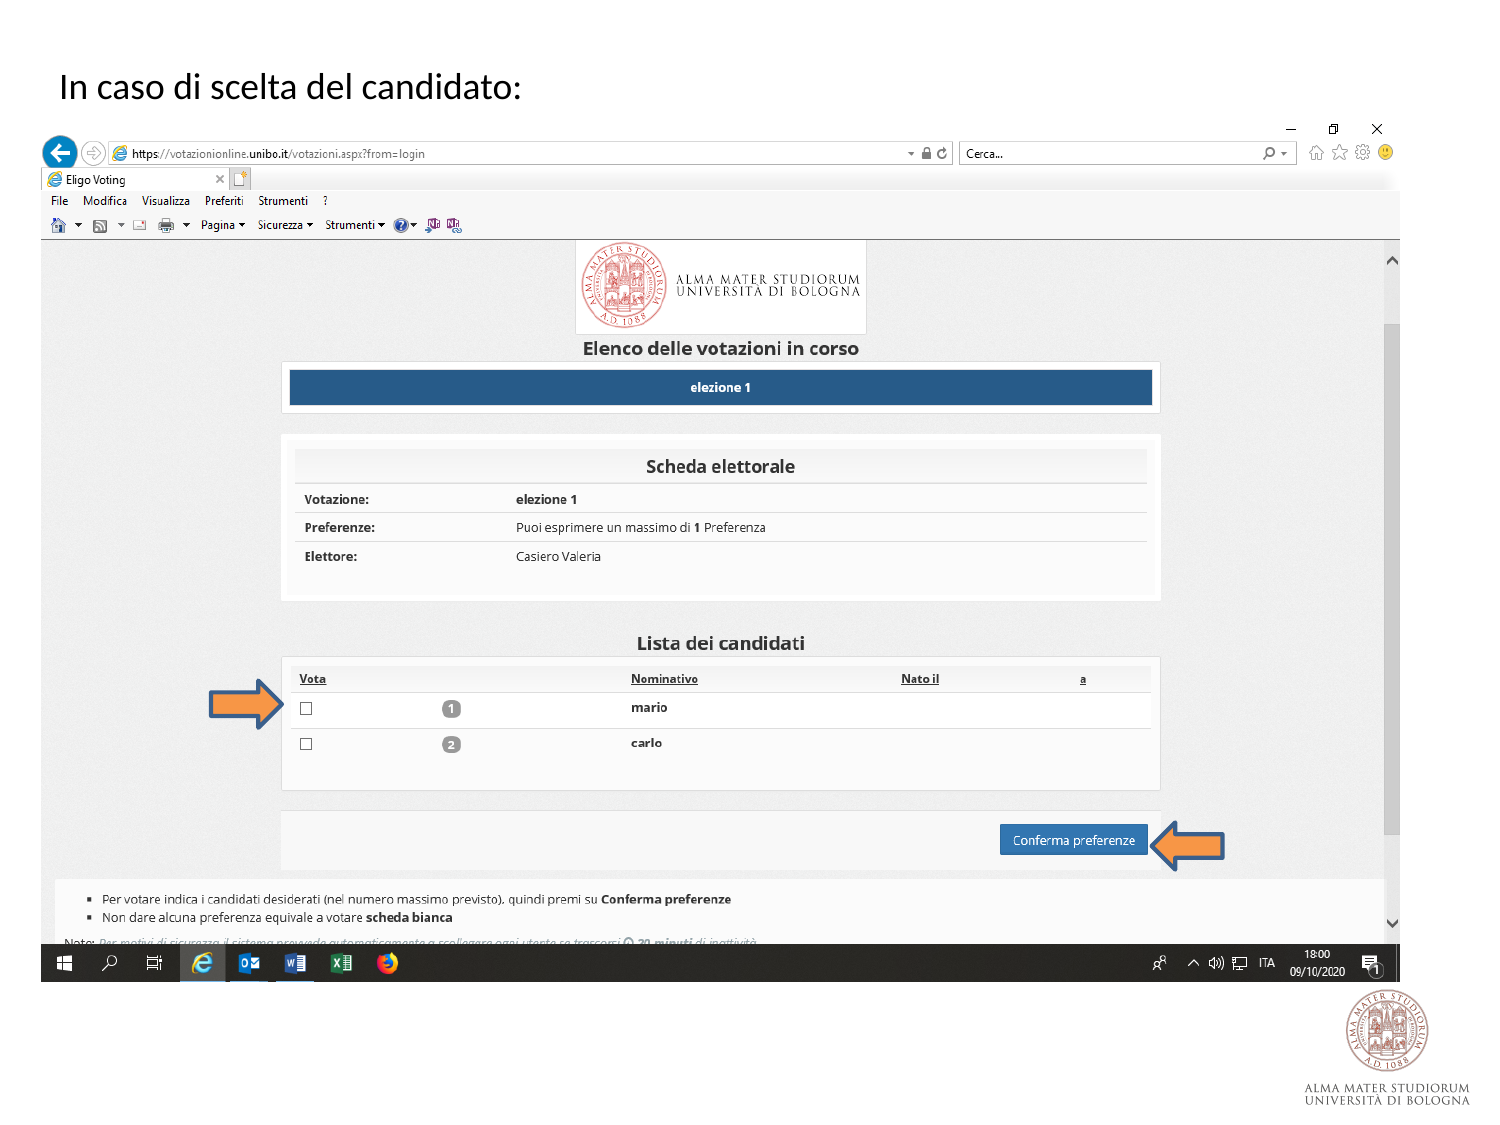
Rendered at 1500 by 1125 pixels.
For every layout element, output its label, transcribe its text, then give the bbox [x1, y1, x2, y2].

picture [41, 114, 1495, 1118]
text_box In caso di scelta del candidato: [44, 54, 538, 113]
